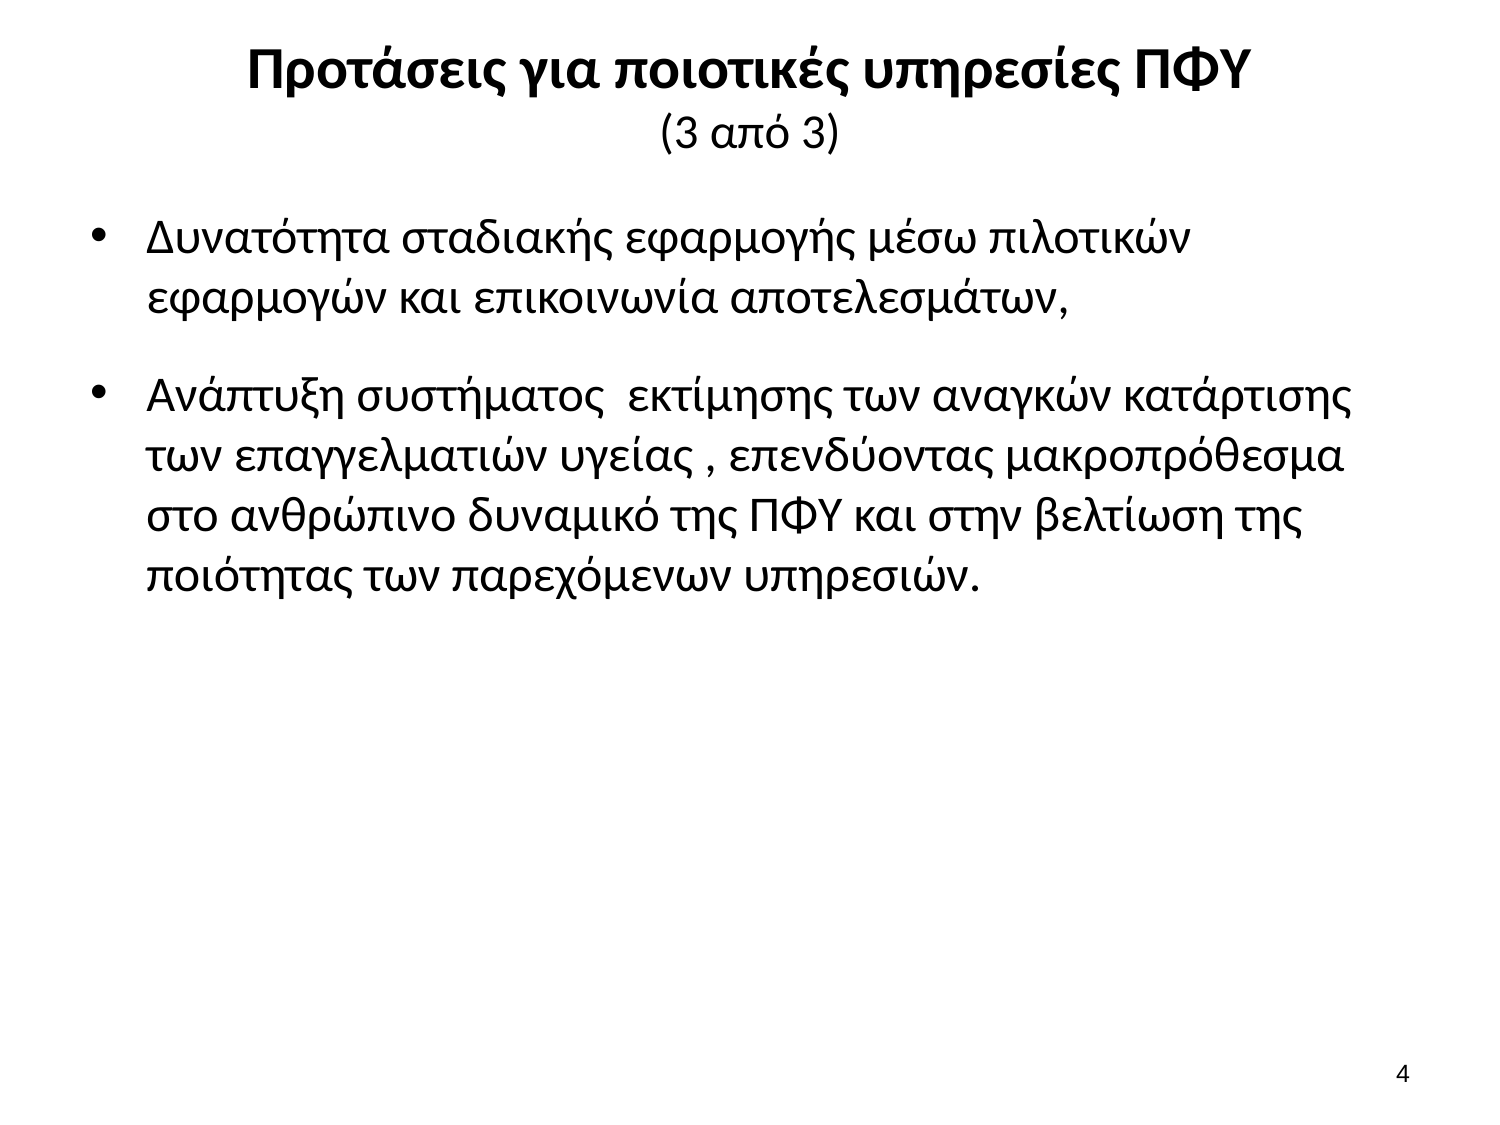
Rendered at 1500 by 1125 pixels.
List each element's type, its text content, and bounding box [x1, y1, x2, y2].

slide_number 3 [1074, 1042, 1425, 1103]
list Δυνατότητα σταδιακής εφαρμογής μέσω πιλοτικών εφαρμογών και επικοινωνία αποτελεσμάτων, Ανάπτυξη συστήματος εκτίμησης των αναγκών κατάρτισης των επαγγελματιών υγείας , επενδύοντας μακροπρόθεσμα στο ανθρώπινο δυναμικό της ΠΦΥ και στην βελτίωση της ποιότητας των παρεχόμενων υπηρεσιών. [75, 196, 1425, 1024]
title Προτάσεις για ποιοτικές υπηρεσίες ΠΦΥ (3 από 3) [0, 19, 1500, 169]
